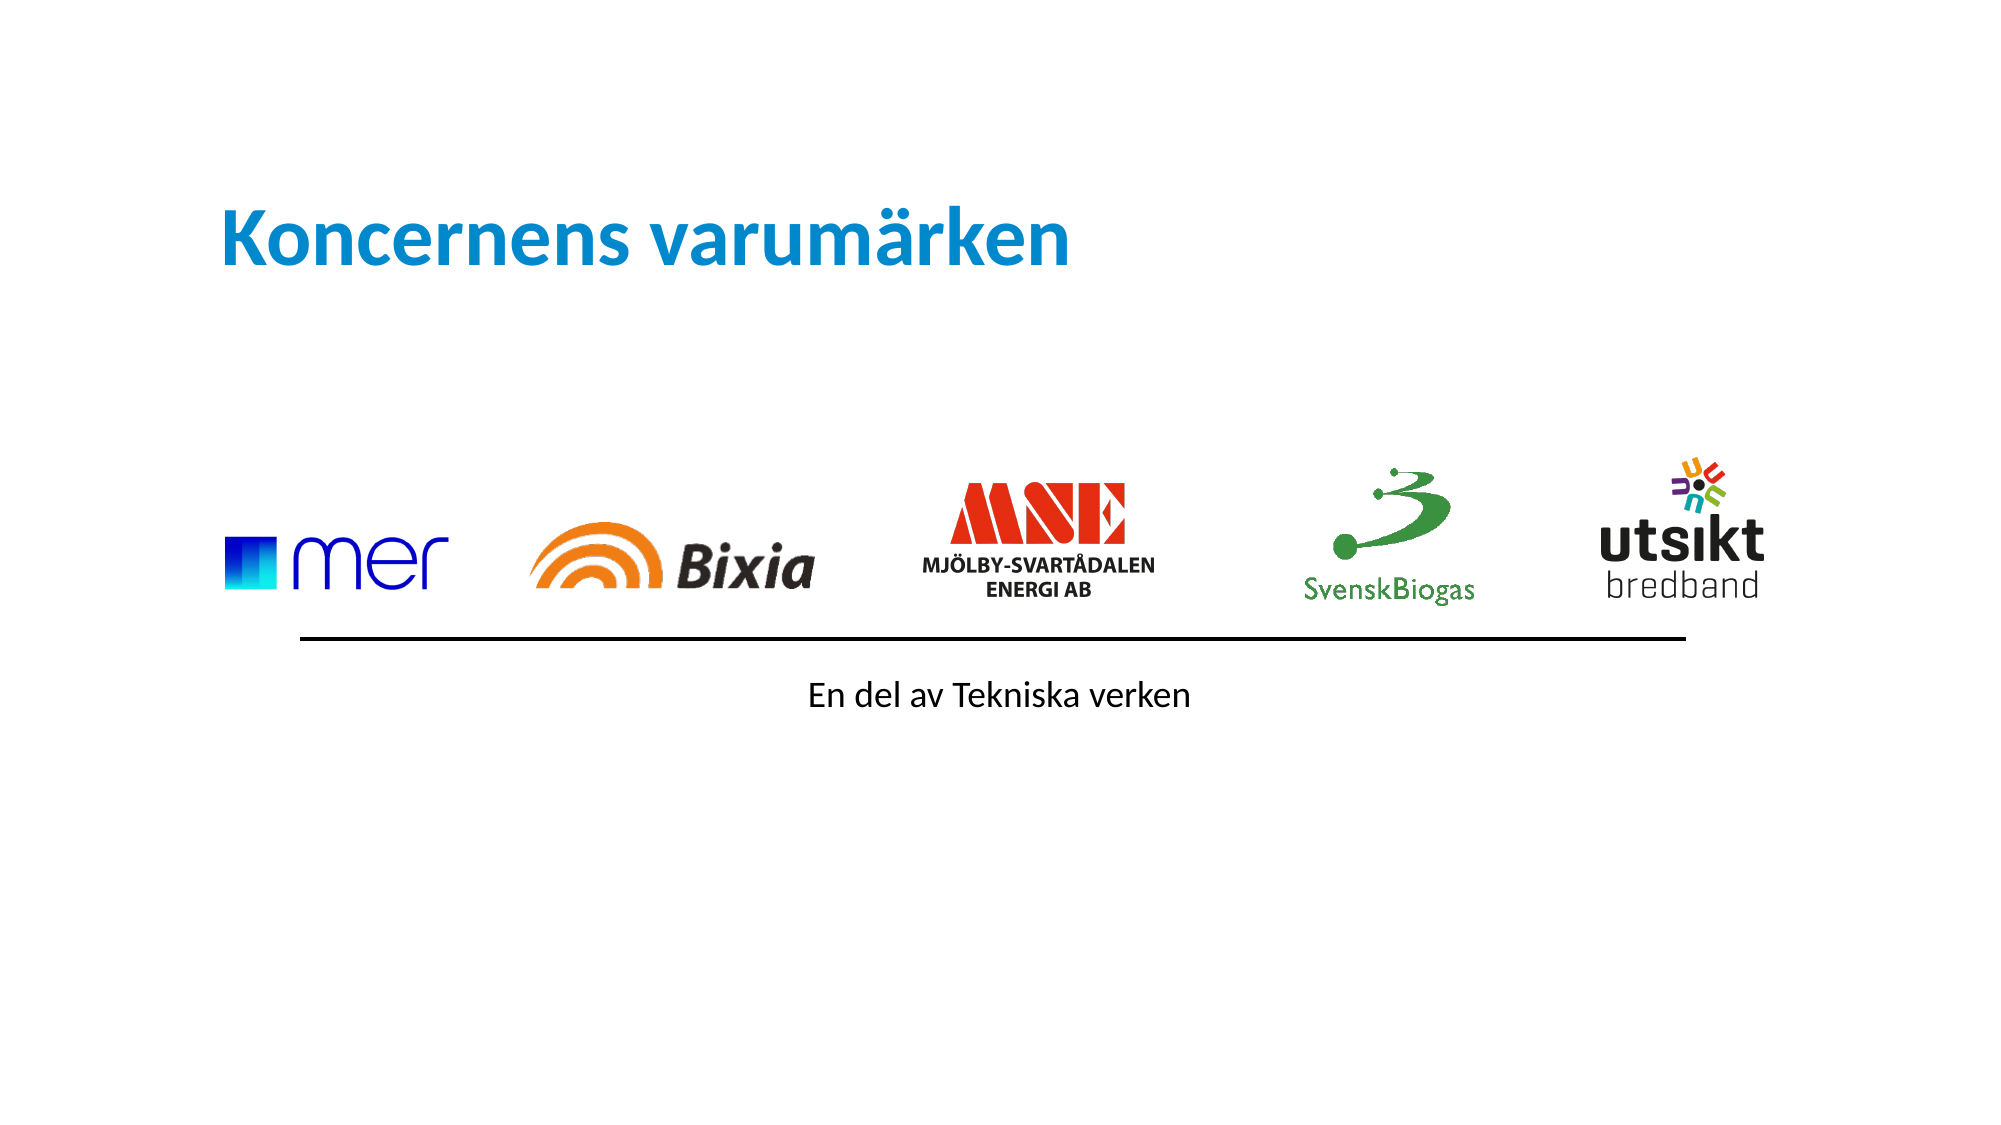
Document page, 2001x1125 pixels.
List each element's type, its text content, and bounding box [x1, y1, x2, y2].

picture [923, 482, 1154, 597]
picture [1305, 468, 1474, 606]
picture [529, 522, 815, 589]
list Koncernens varumärken [206, 173, 1127, 314]
picture [1601, 457, 1764, 598]
list En del av Tekniska verken [222, 662, 1778, 797]
picture [218, 526, 458, 593]
